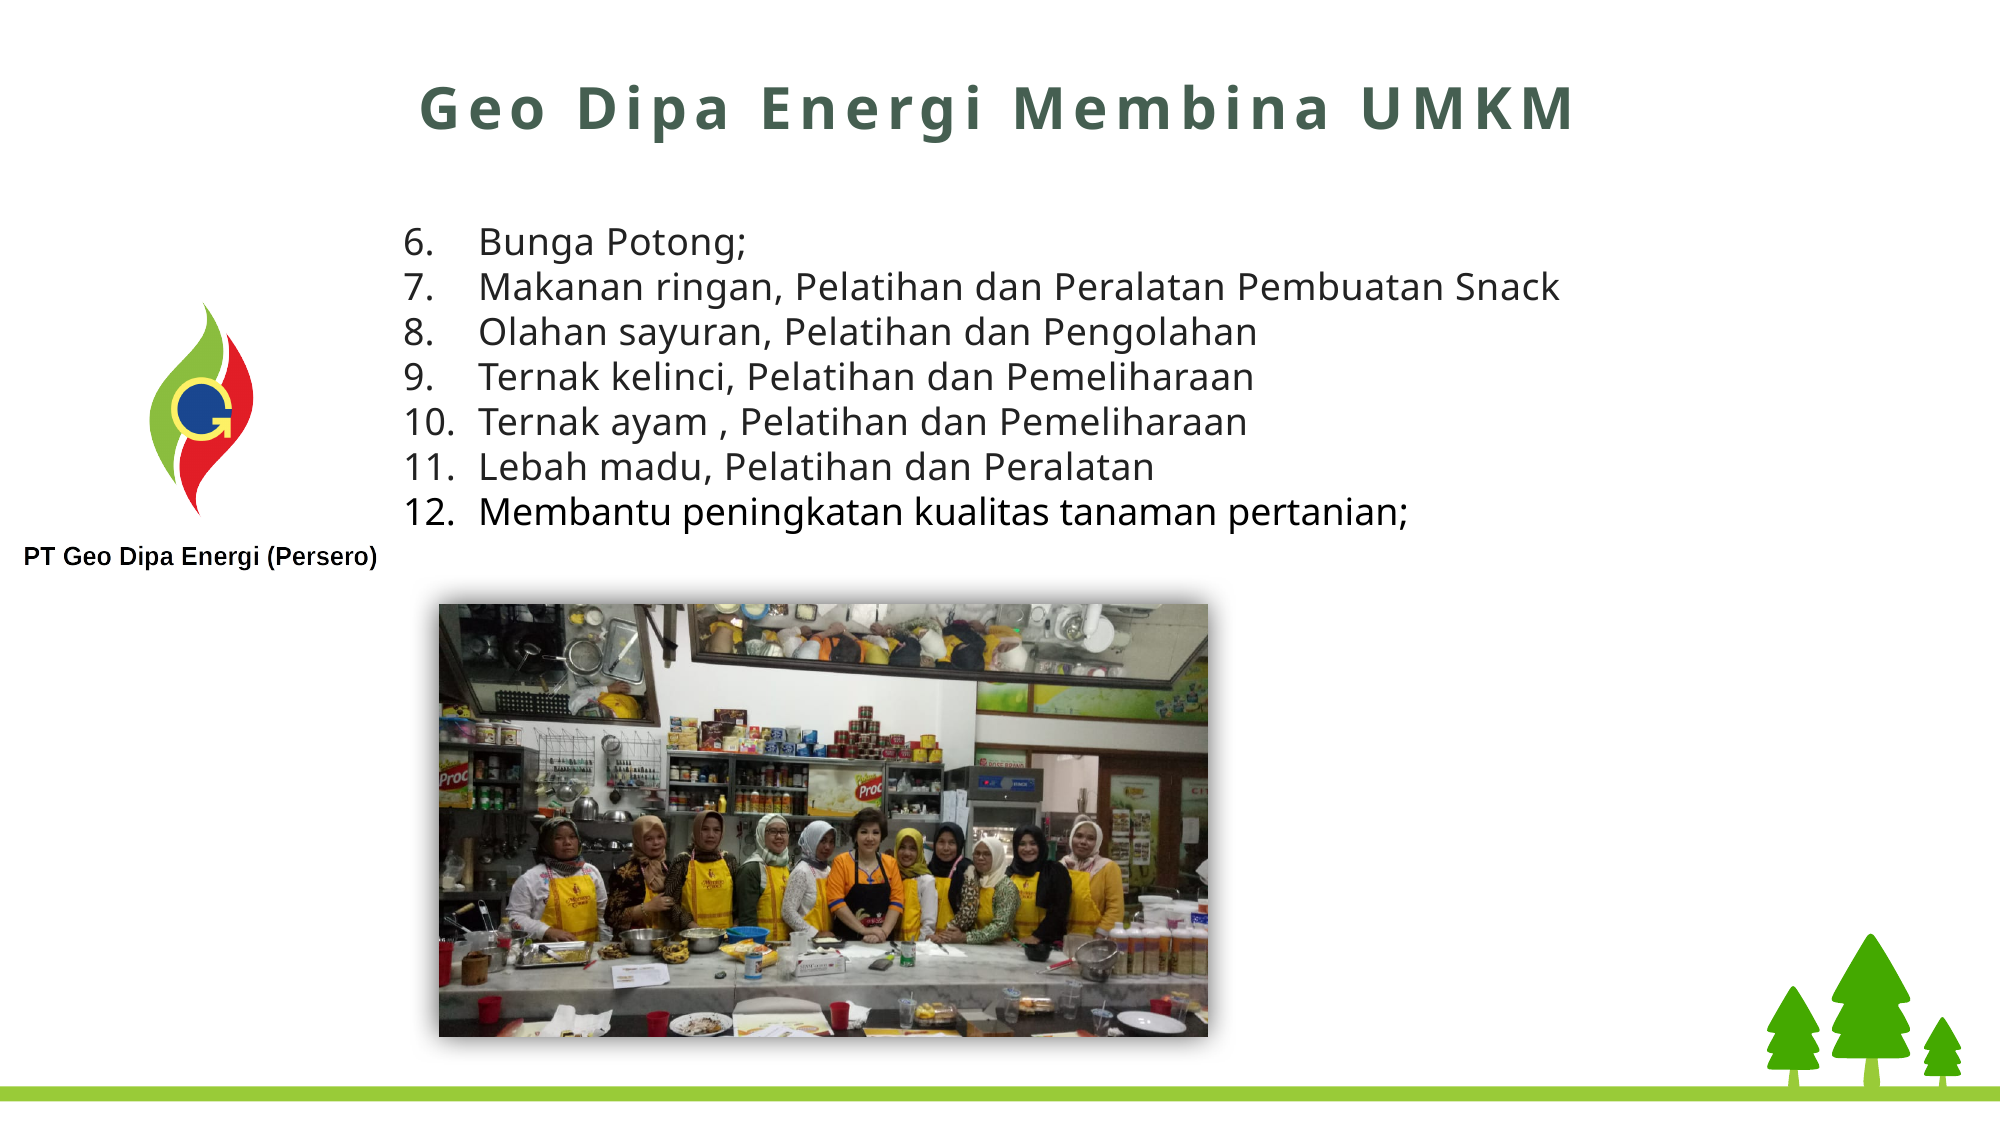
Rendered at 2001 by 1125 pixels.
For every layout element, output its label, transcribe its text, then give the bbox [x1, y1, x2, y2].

text_box [13, 300, 389, 605]
picture [439, 604, 1208, 1037]
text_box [1766, 986, 1820, 1092]
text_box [1831, 933, 1911, 1091]
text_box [1923, 1016, 1962, 1092]
text_box Geo Dipa Energi Membina UMKM [216, 72, 1801, 158]
text_box Bunga Potong; Makanan ringan, Pelatihan dan Peralatan Pembuatan Snack Olahan sayuran, Pelatihan dan Pengolahan Ternak kelinci, Pelatihan dan Pemeliharaan Ternak ayam , Pelatihan dan Pemeliharaan Lebah madu, Pelatihan dan Peralatan Membantu peningkatan kualitas tanaman pertanian; [388, 210, 1799, 699]
